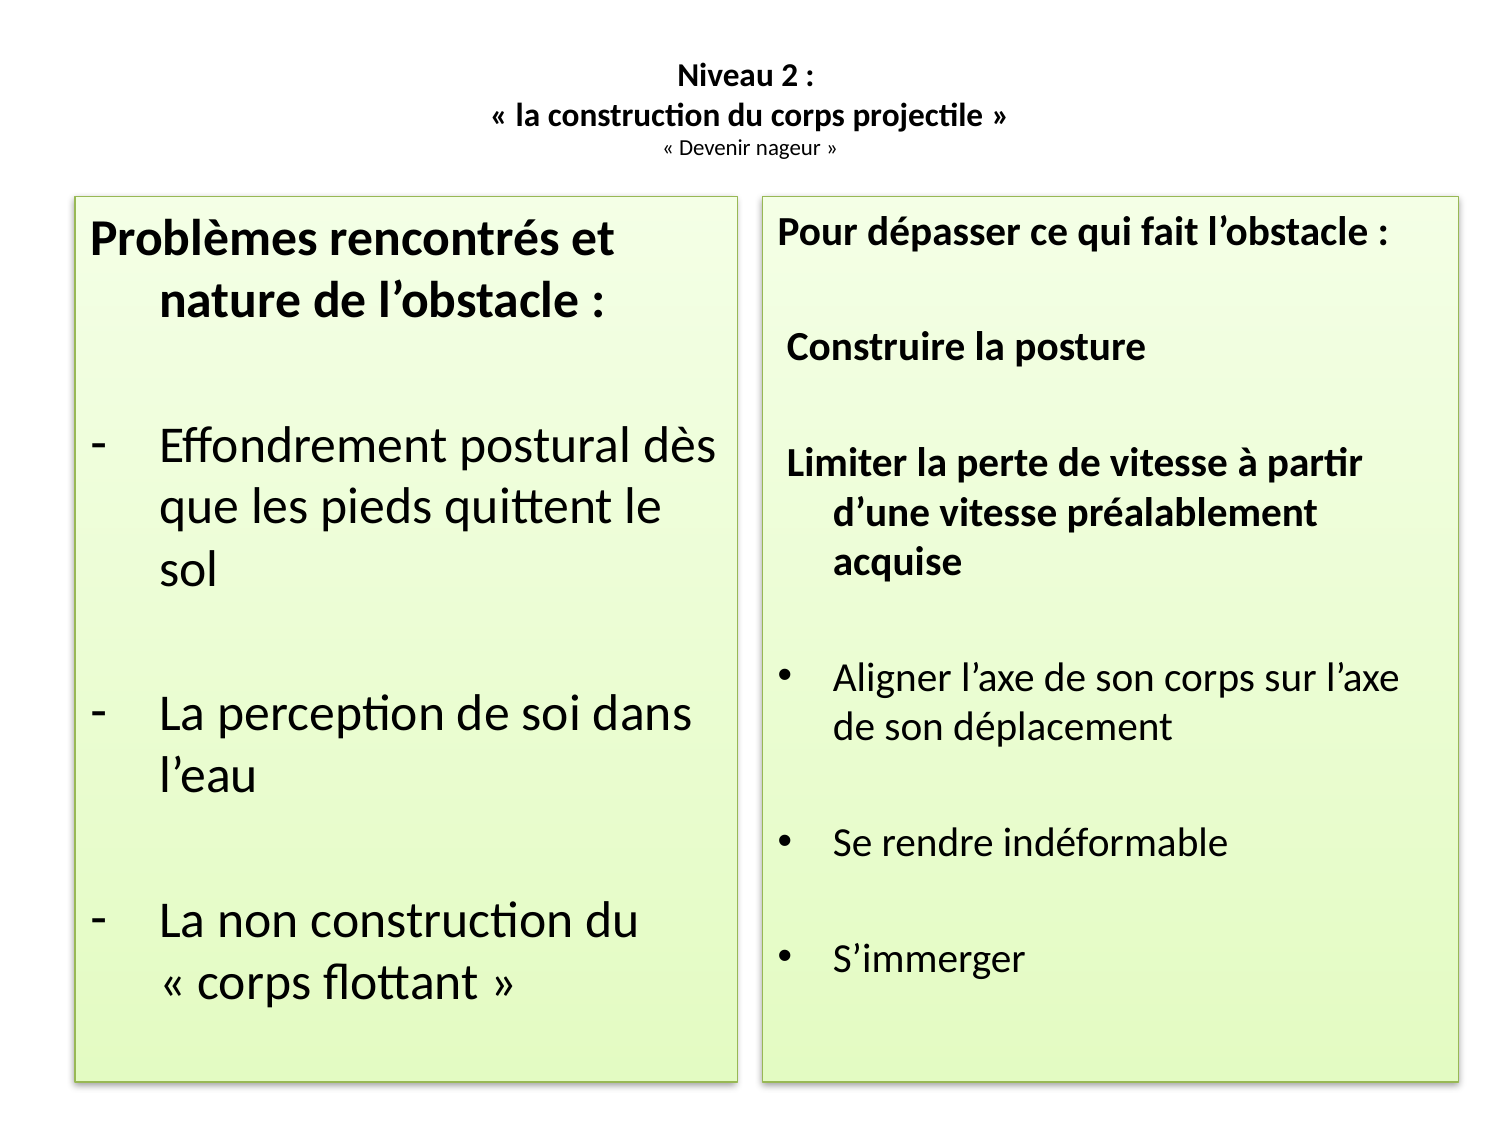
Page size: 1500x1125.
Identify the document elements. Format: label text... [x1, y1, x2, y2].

list Problèmes rencontrés et nature de l’obstacle : Effondrement postural dès que les pieds quittent le sol La perception de soi dans l’eau La non construction du « corps flottant » [74, 196, 738, 1083]
list Pour dépasser ce qui fait l’obstacle : Construire la posture Limiter la perte de vitesse à partir d’une vitesse préalablement acquise Aligner l’axe de son corps sur l’axe de son déplacement Se rendre indéformable S’immerger [762, 196, 1459, 1083]
title Niveau 2 : « la construction du corps projectile » « Devenir nageur » [75, 45, 1425, 209]
